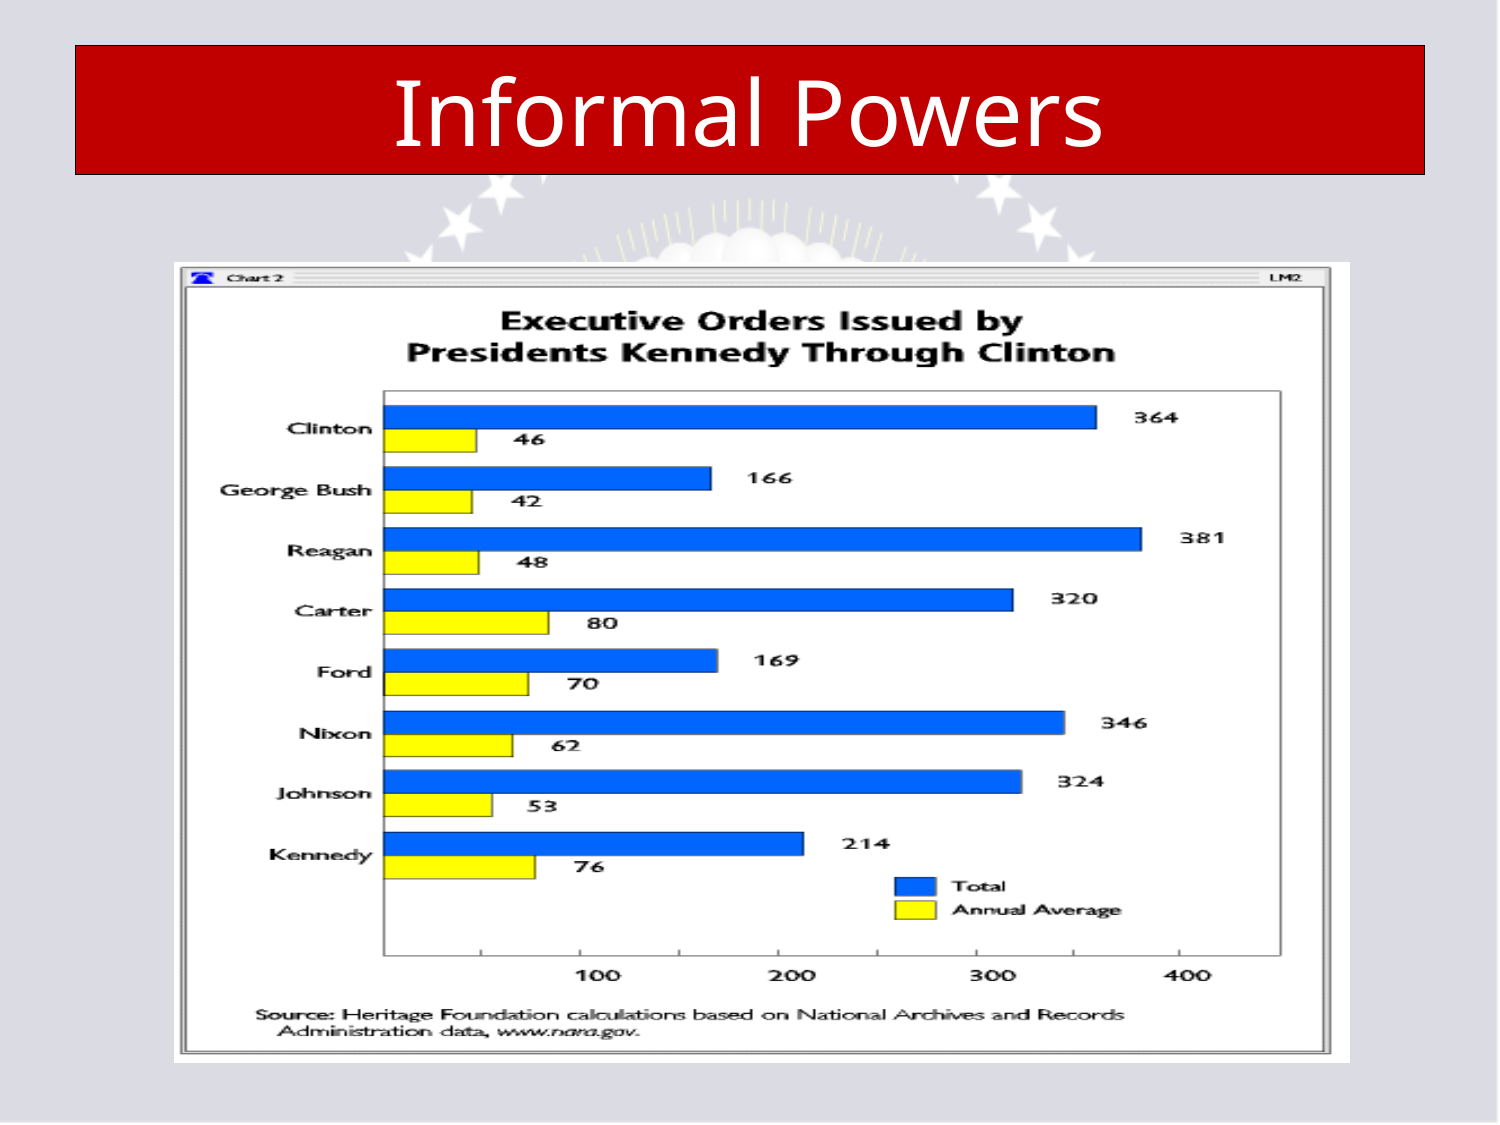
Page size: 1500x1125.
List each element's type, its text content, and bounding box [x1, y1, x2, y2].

title Informal Powers [75, 45, 1425, 175]
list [174, 262, 1351, 1063]
